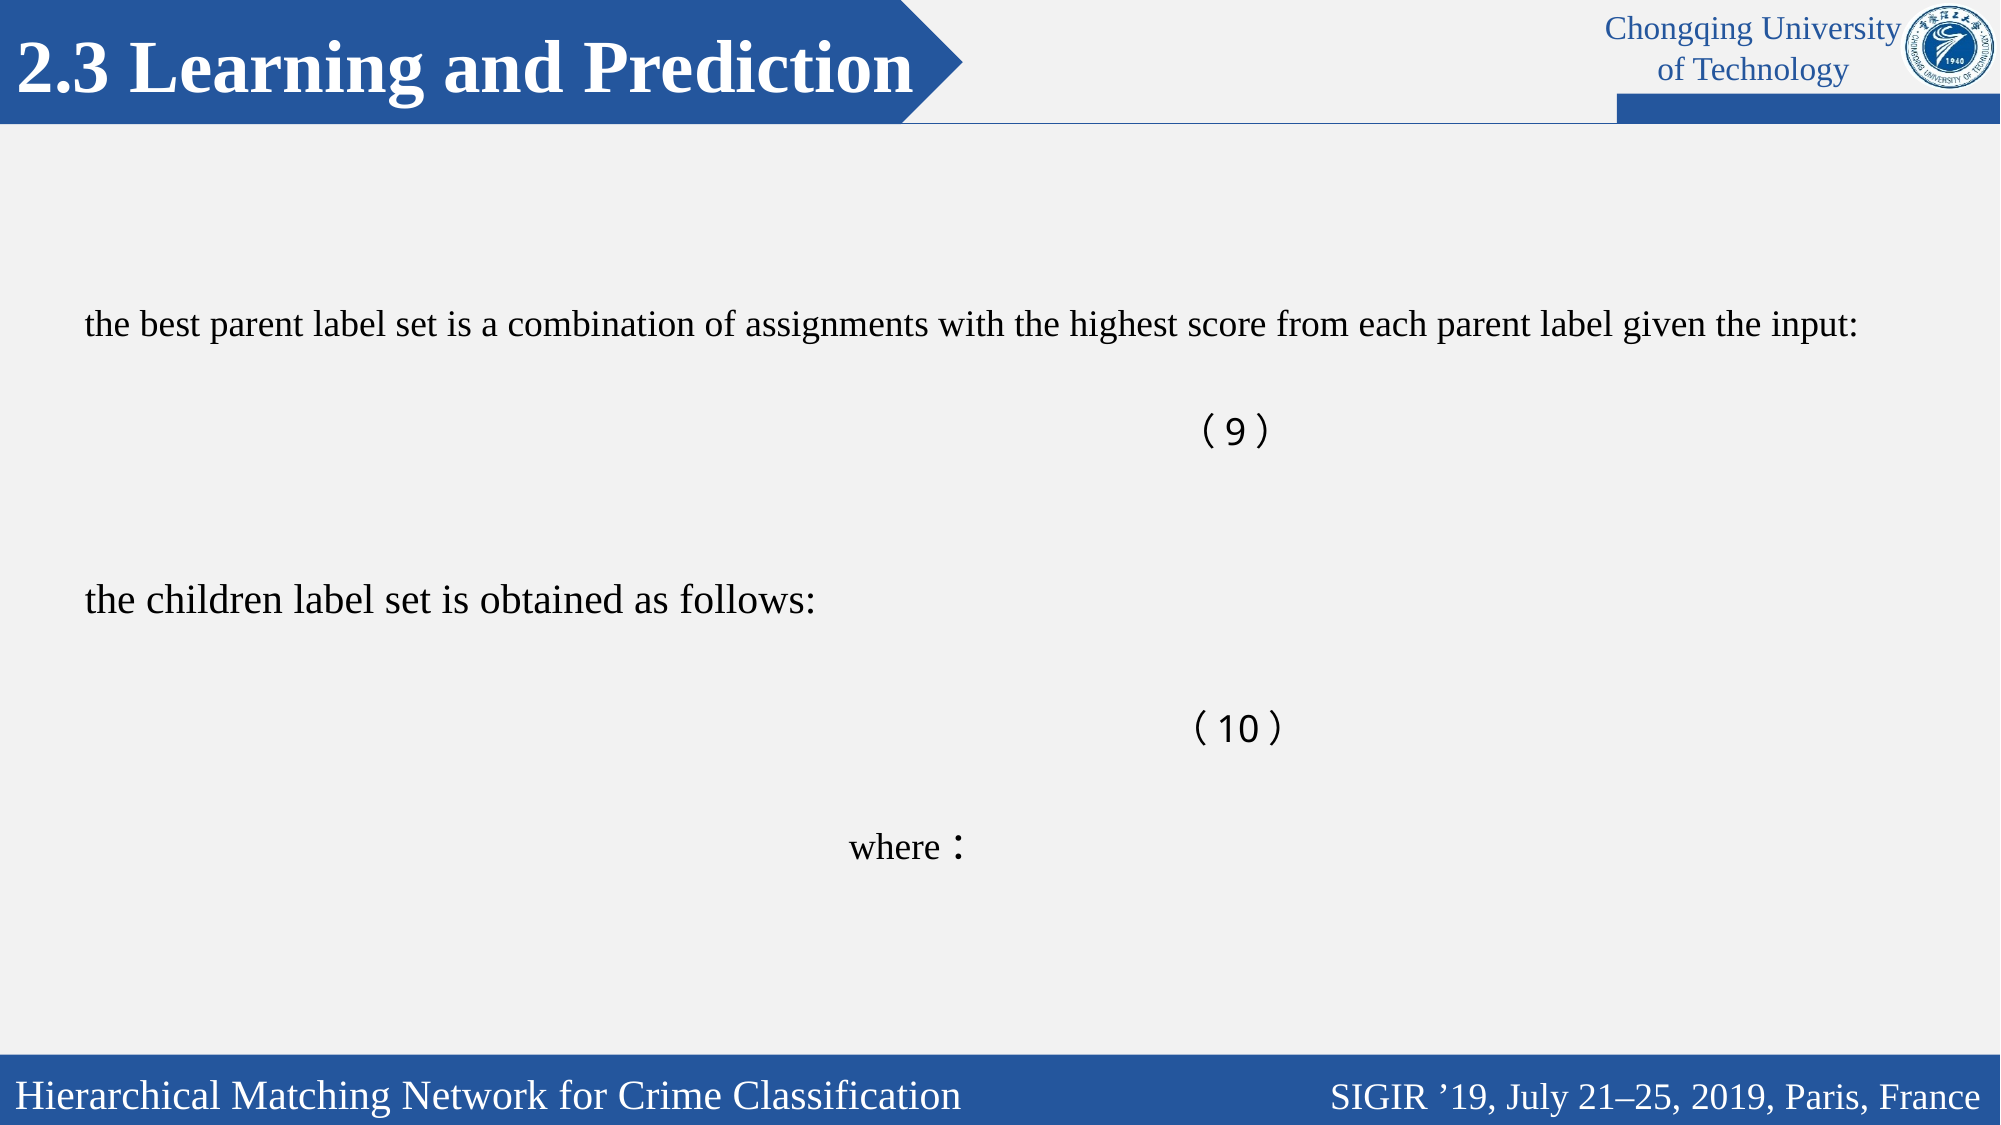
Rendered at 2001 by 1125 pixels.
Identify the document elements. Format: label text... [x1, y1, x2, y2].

text_box Chongqing University of Technology [1580, 17, 1910, 76]
text_box [1899, 1, 1998, 92]
text_box the best parent label set is a combination of assignments with the highest score from each parent label given the input: [69, 291, 1883, 352]
text_box the children label set is obtained as follows: [69, 563, 1070, 629]
text_box 2.3 Learning and Prediction [0, 0, 965, 126]
text_box Hierarchical Matching Network for Crime Classification SIGIR ’19, July 21–25, 2019, Paris, France [0, 1054, 2000, 1125]
